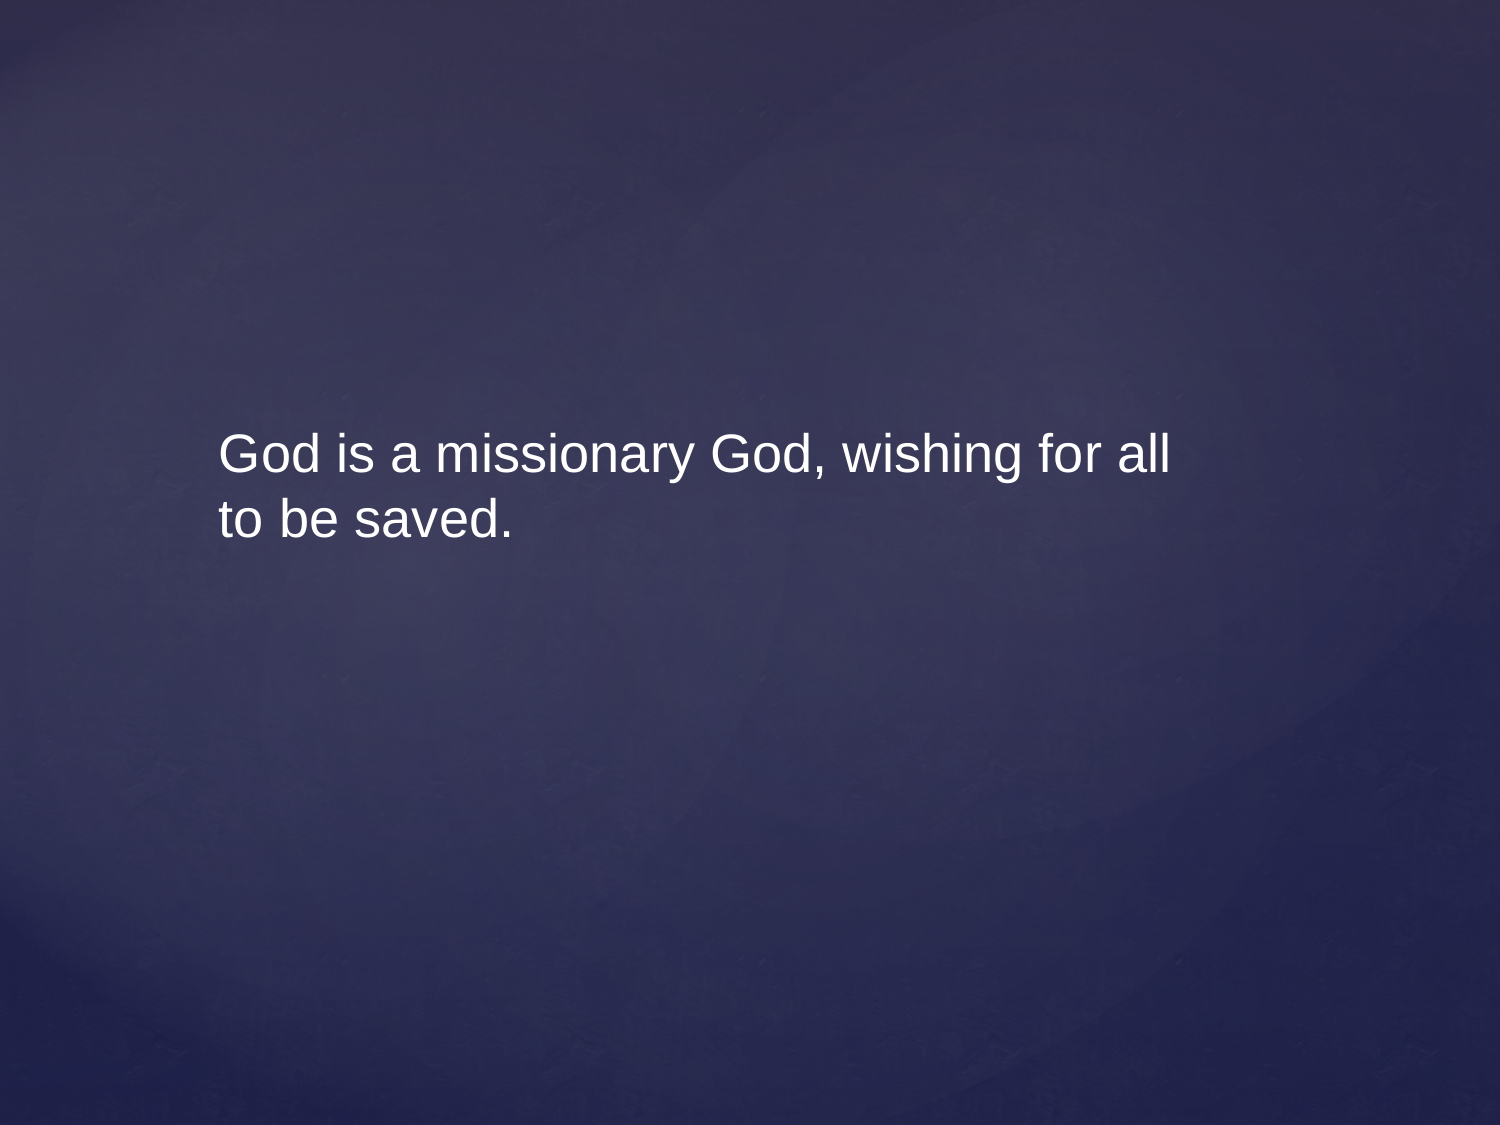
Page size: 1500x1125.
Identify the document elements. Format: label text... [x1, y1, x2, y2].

text_box God is a missionary God, wishing for all to be saved. [204, 411, 1211, 556]
